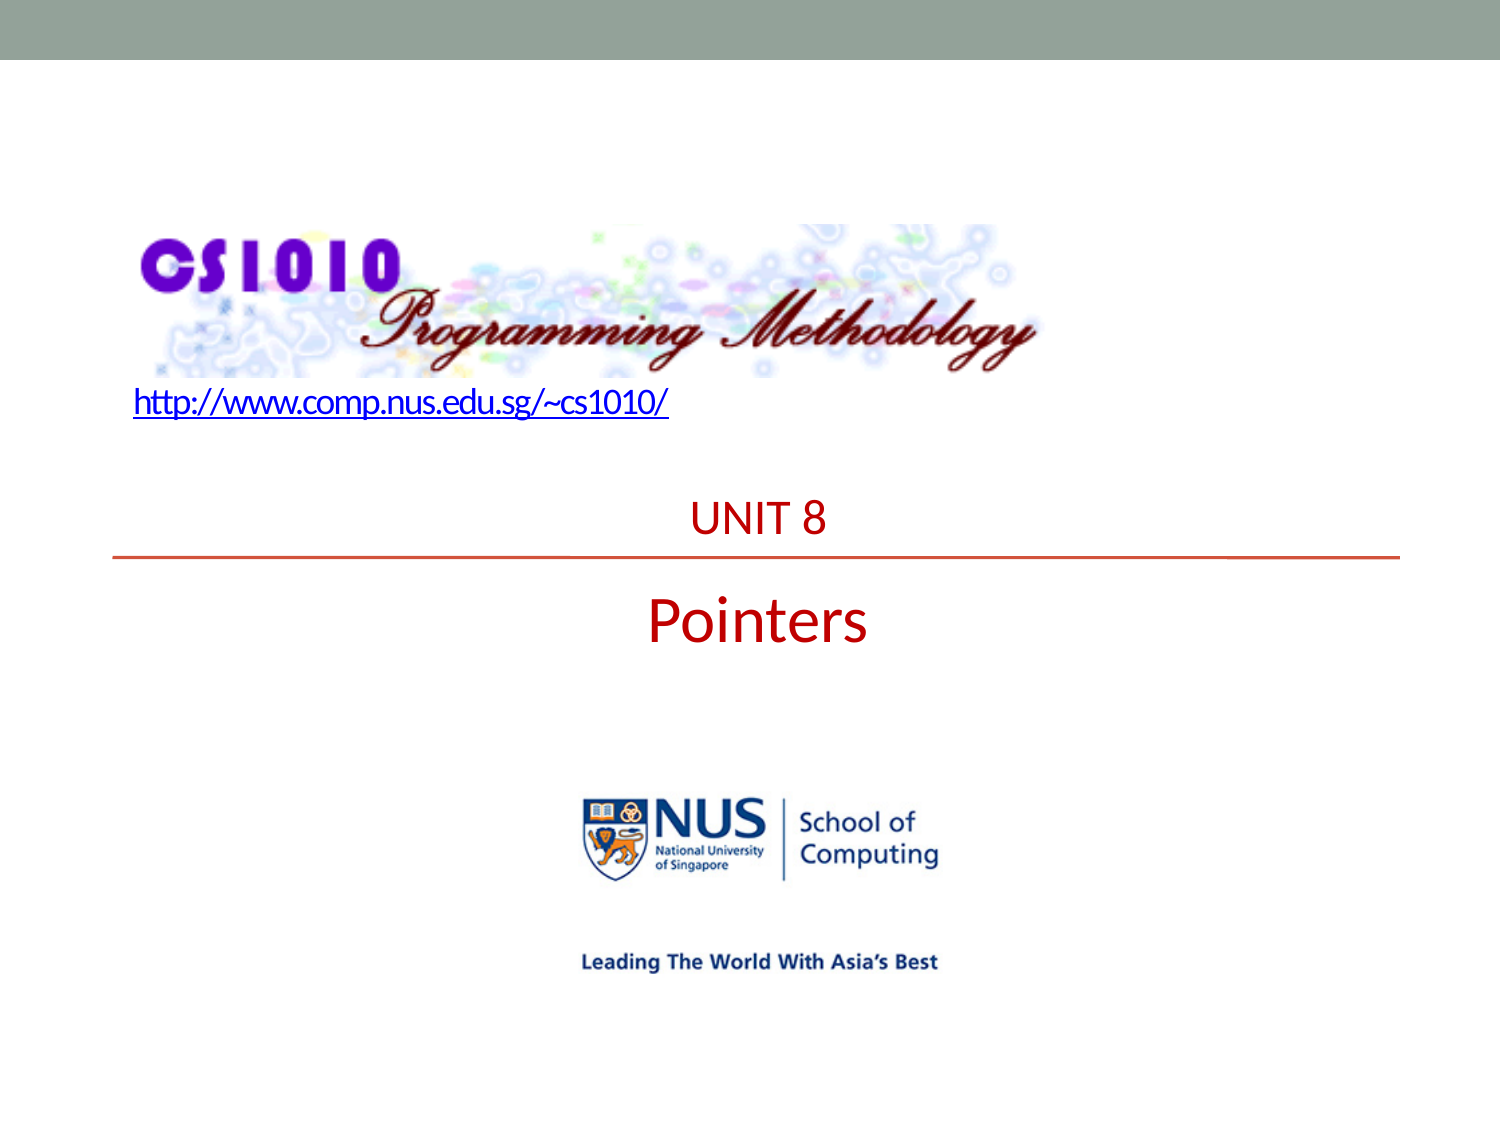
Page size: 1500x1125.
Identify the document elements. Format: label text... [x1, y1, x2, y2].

text_box UNIT 8 [576, 477, 941, 553]
text_box Pointers [173, 567, 1344, 663]
picture [557, 770, 960, 978]
picture [122, 224, 1056, 378]
title http://www.comp.nus.edu.sg/~cs1010/ [118, 369, 775, 430]
